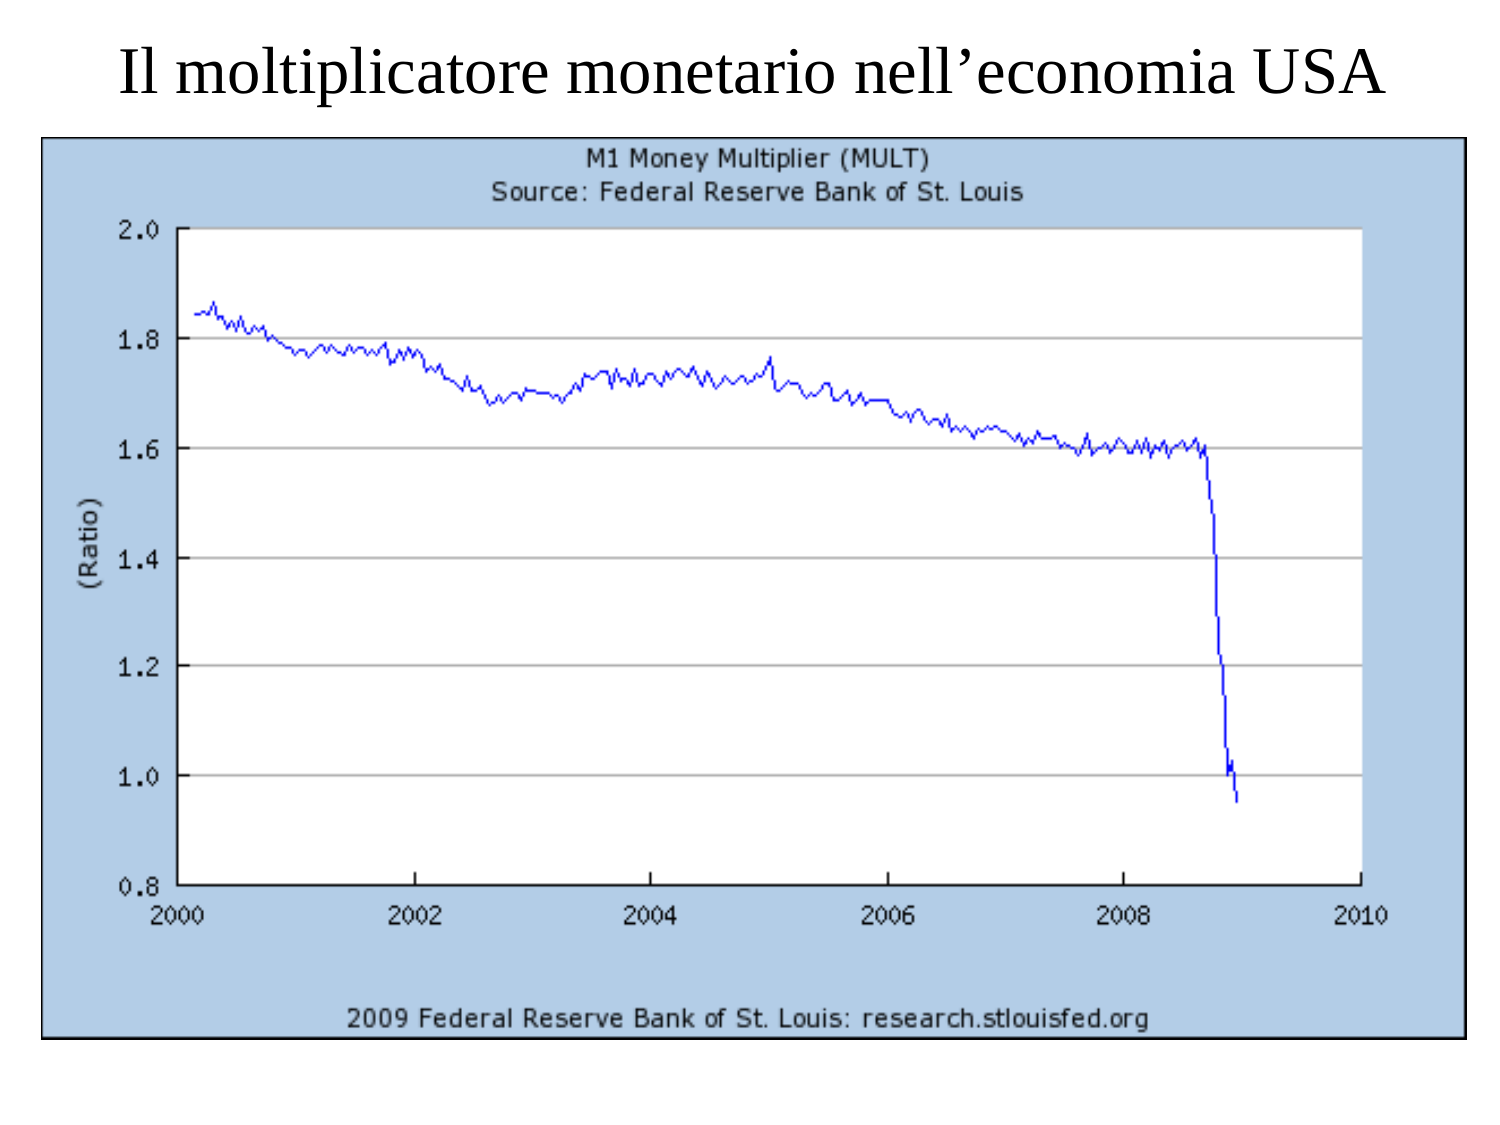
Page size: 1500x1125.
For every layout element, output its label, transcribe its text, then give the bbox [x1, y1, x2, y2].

text_box Il moltiplicatore monetario nell’economia USA [33, 19, 1475, 114]
picture [41, 137, 1467, 1040]
